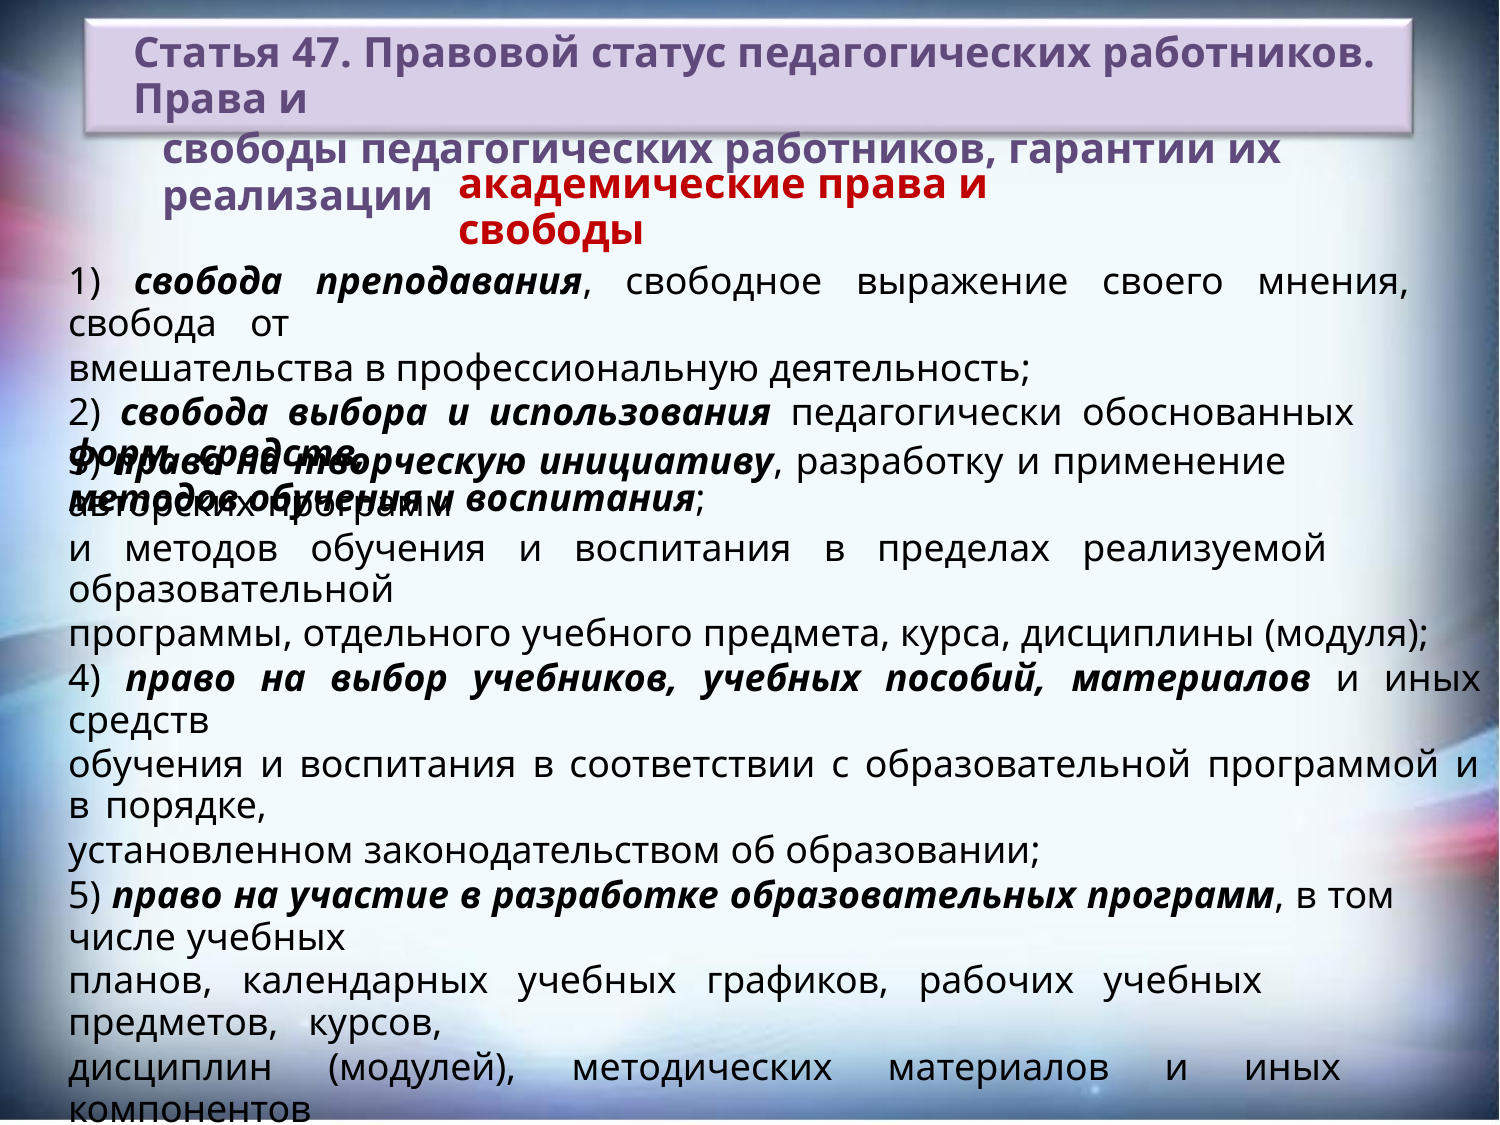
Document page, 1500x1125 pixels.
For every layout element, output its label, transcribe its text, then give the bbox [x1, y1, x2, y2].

text_box 3) право на творческую инициативу, разработку и применение авторских программ и методов обучения и воспитания в пределах реализуемой образовательной программы, отдельного учебного предмета, курса, дисциплины (модуля); 4) право на выбор учебников, учебных пособий, материалов и иных средств обучения и воспитания в соответствии с образовательной программой и в порядке, установленном законодательством об образовании; 5) право на участие в разработке образовательных программ, в том числе учебных планов, календарных учебных графиков, рабочих учебных предметов, курсов, дисциплин (модулей), методических материалов и иных компонентов образовательных программ; 6) право на осуществление научной, научно-технической, творческой, исследовательской деятельности, участие в экспериментальной и международной деятельности, разработках и во внедрении инноваций; 7) право на бесплатное пользование библиотеками и информационными ресурсами; [68, 440, 1482, 1125]
text_box [0, 0, 1500, 1125]
text_box академические права и свободы [458, 160, 1090, 254]
text_box 1) свобода преподавания, свободное выражение своего мнения, свобода от вмешательства в профессиональную деятельность; 2) свобода выбора и использования педагогически обоснованных форм, средств, методов обучения и воспитания; [68, 260, 1481, 440]
text_box Статья 47. Правовой статус педагогических работников. Права и свободы педагогических работников, гарантии их реализации [133, 29, 1390, 219]
